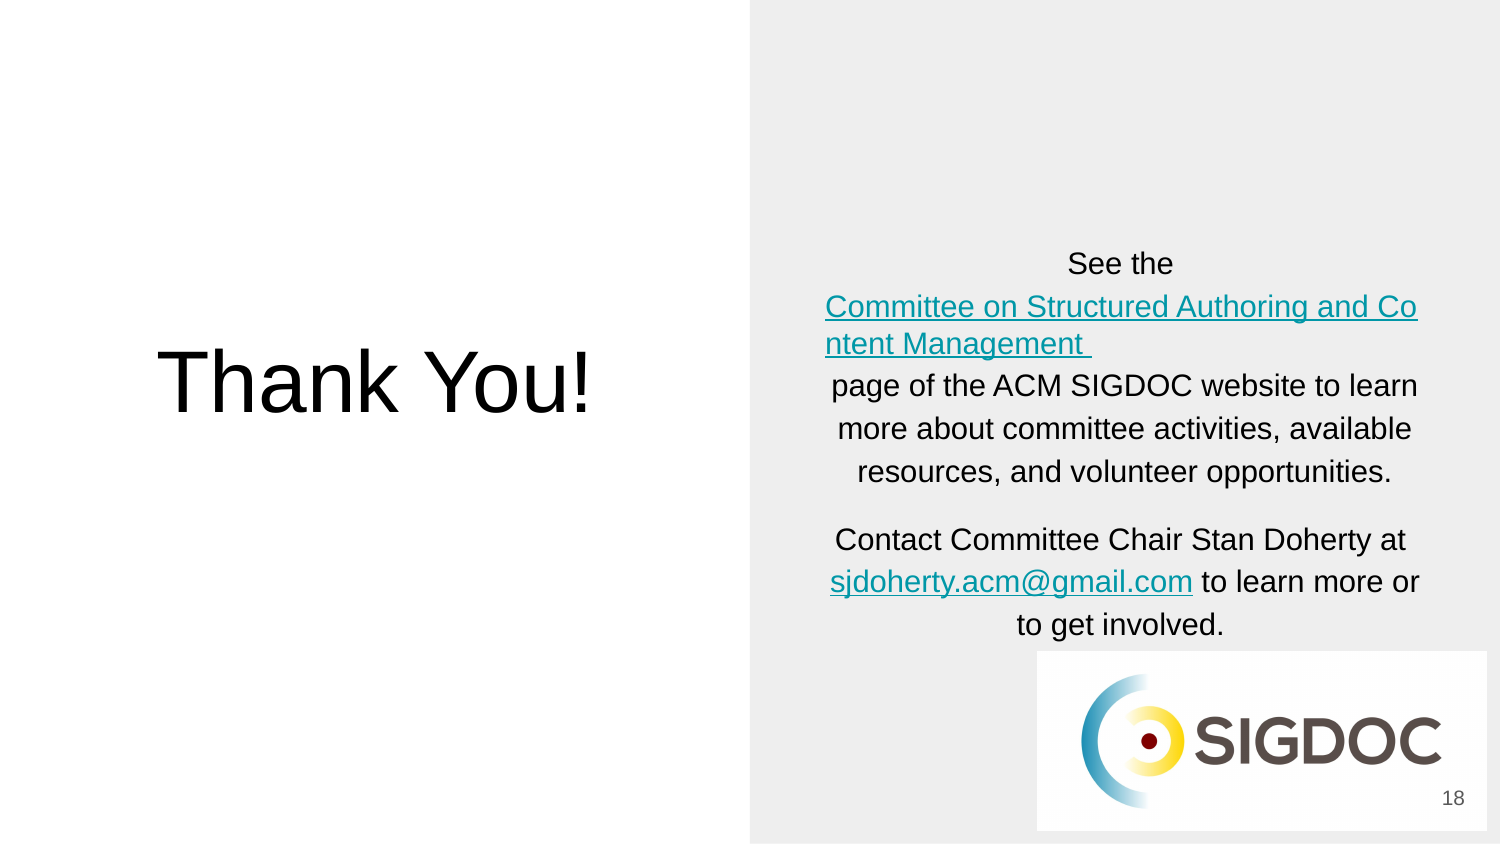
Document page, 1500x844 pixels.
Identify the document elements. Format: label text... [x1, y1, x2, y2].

title Thank You! [43, 202, 708, 446]
picture [1037, 651, 1487, 831]
slide_number 18 [1389, 764, 1480, 830]
list See the Committee on Structured Authoring and Content Management page of the ACM SIGDOC website to learn more about committee activities, available resources, and volunteer opportunities. Contact Committee Chair Stan Doherty at sjdoherty.acm@gmail.com to learn more or to get involved. [810, 118, 1440, 725]
